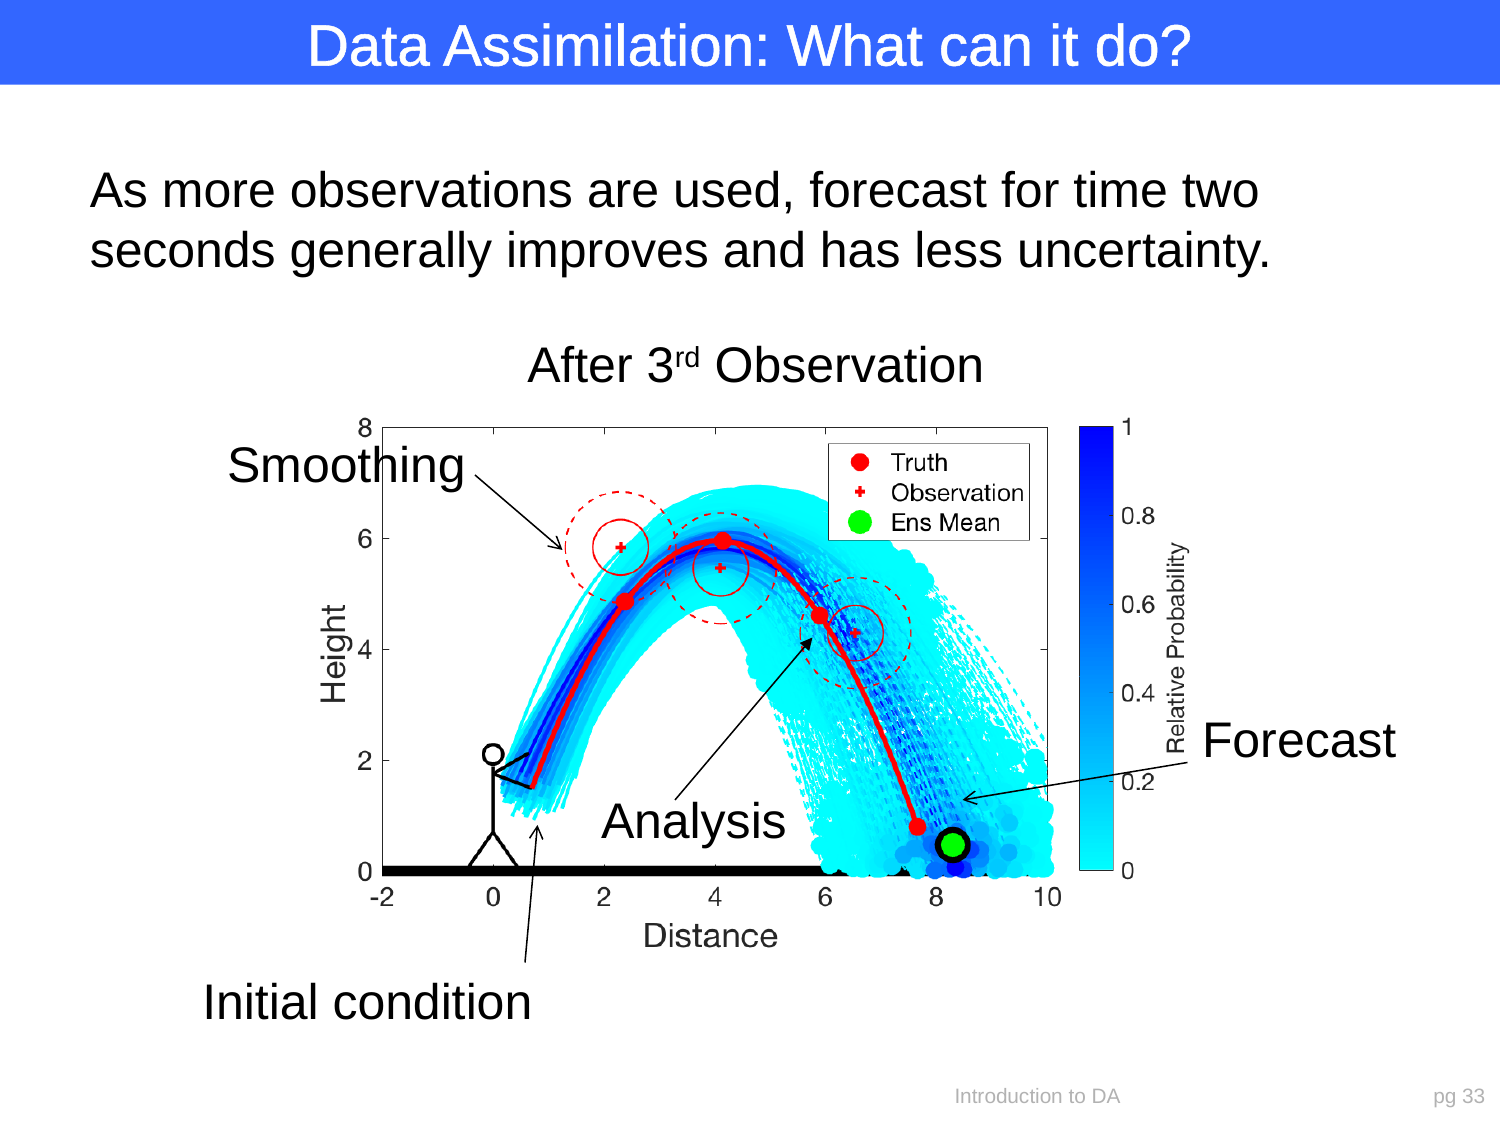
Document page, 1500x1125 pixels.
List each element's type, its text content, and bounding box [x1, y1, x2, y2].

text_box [524, 824, 538, 963]
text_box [474, 474, 563, 551]
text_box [674, 637, 813, 801]
text_box As more observations are used, forecast for time two seconds generally improves and has less uncertainty. [75, 149, 1463, 285]
text_box Smoothing [212, 424, 265, 500]
slide_number pg 33 [1350, 1065, 1500, 1125]
text_box Forecast [1235, 699, 1413, 775]
footer Introduction to DA [725, 1065, 1350, 1125]
text_box Initial condition [187, 962, 588, 1038]
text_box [962, 762, 1188, 801]
text_box Data Assimilation: What can it do? [0, 0, 1500, 85]
picture [270, 300, 1230, 1020]
